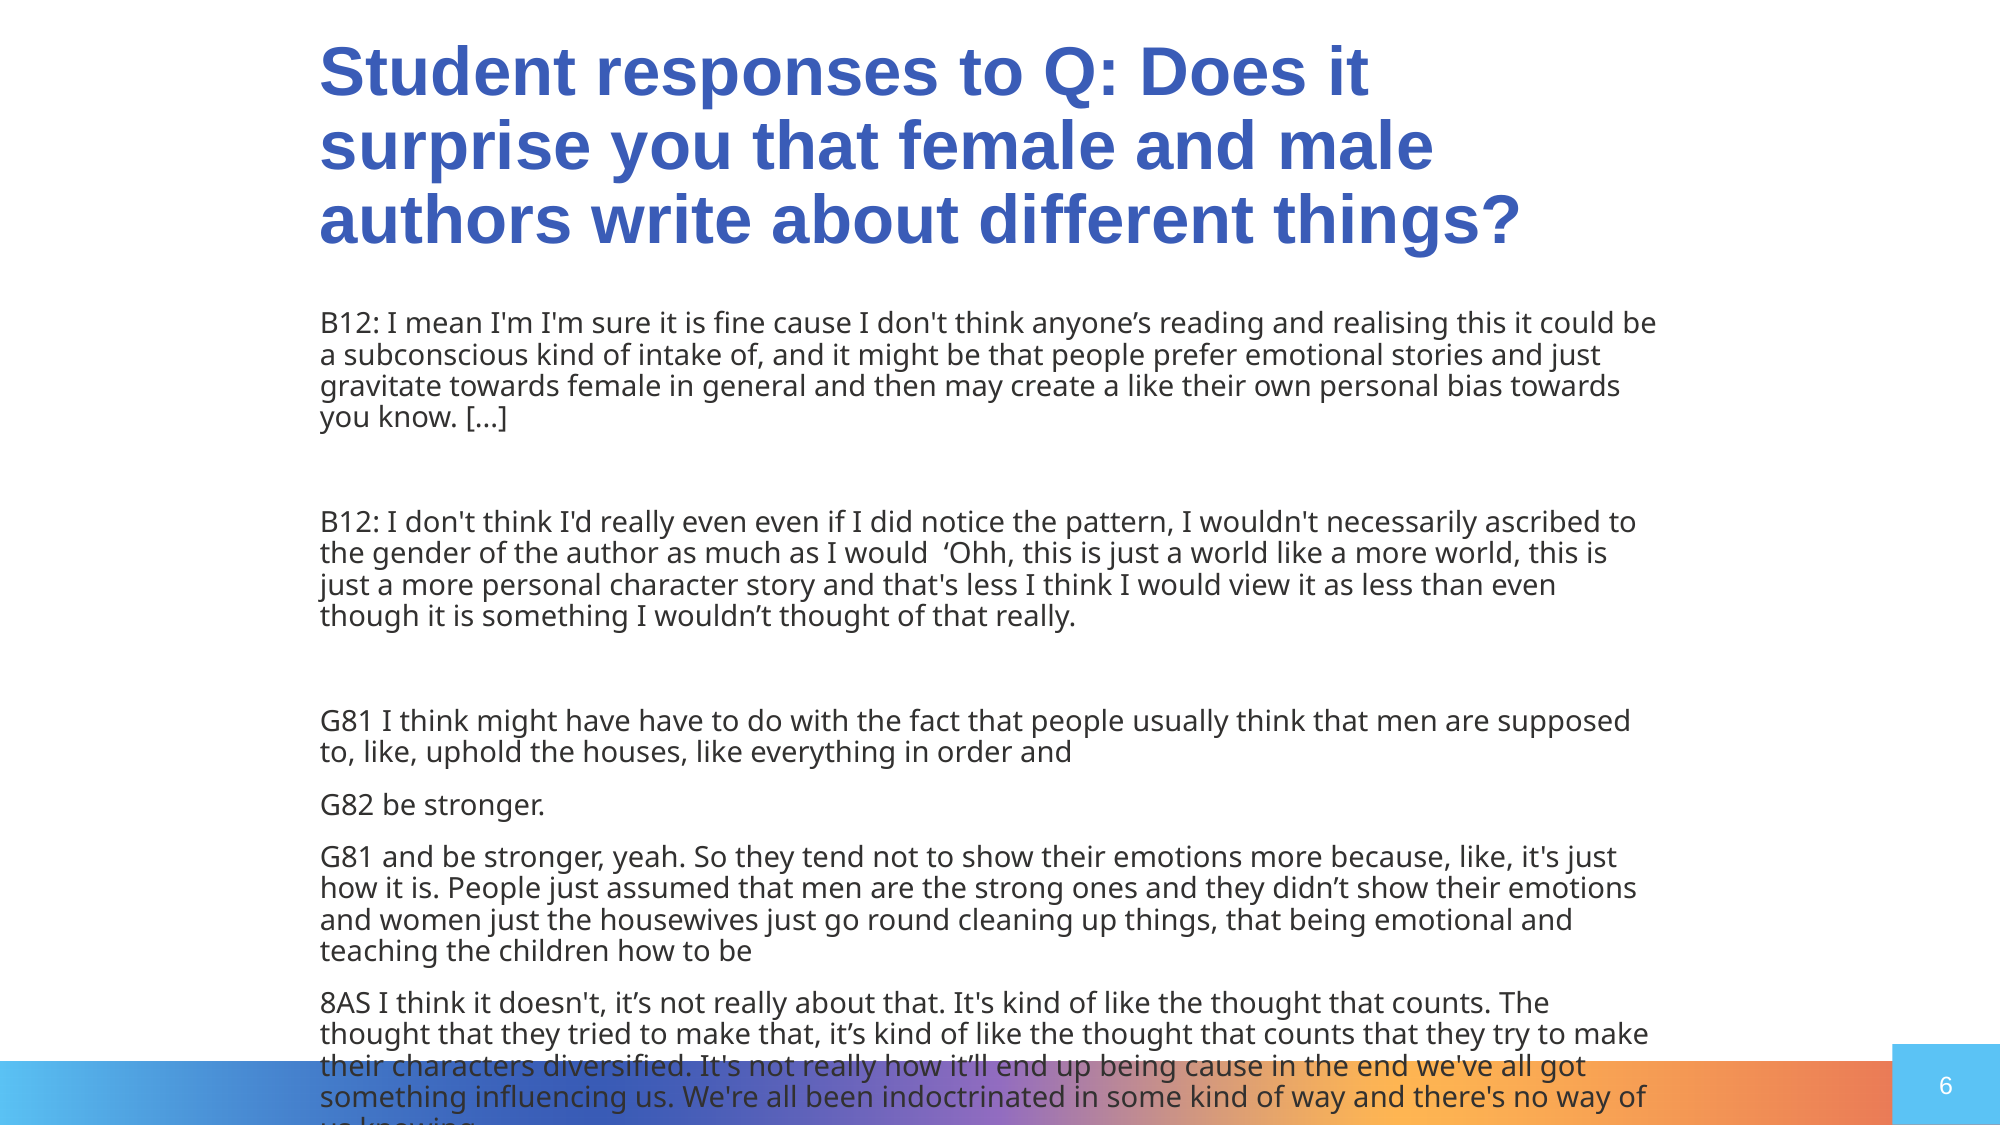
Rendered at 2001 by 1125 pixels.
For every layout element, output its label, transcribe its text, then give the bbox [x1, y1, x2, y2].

picture [0, 1061, 313, 1125]
list Student responses to Q: Does it surprise you that female and male authors write about different things? [313, 22, 1531, 269]
list B12: I mean I'm I'm sure it is fine cause I don't think anyone’s reading and realising this it could be a subconscious kind of intake of, and it might be that people prefer emotional stories and just gravitate towards female in general and then may create a like their own personal bias towards you know. [...] B12: I don't think I'd really even even if I did notice the pattern, I wouldn't necessarily ascribed to the gender of the author as much as I would ‘Ohh, this is just a world like a more world, this is just a more personal character story and that's less I think I would view it as less than even though it is something I wouldn’t thought of that really. G81 I think might have have to do with the fact that people usually think that men are supposed to, like, uphold the houses, like everything in order and G82 be stronger. G81 and be stronger, yeah. So they tend not to show their emotions more because, like, it's just how it is. People just assumed that men are the strong ones and they didn’t show their emotions and women just the housewives just go round cleaning up things, that being emotional and teaching the children how to be 8AS I think it doesn't, it’s not really about that. It's kind of like the thought that counts. The thought that they tried to make that, it’s kind of like the thought that counts that they try to make their characters diversified. It's not really how it’ll end up being cause in the end we've all got something influencing us. We're all been indoctrinated in some kind of way and there's no way of us knowing [313, 302, 1670, 1125]
picture [1670, 1061, 1892, 1125]
